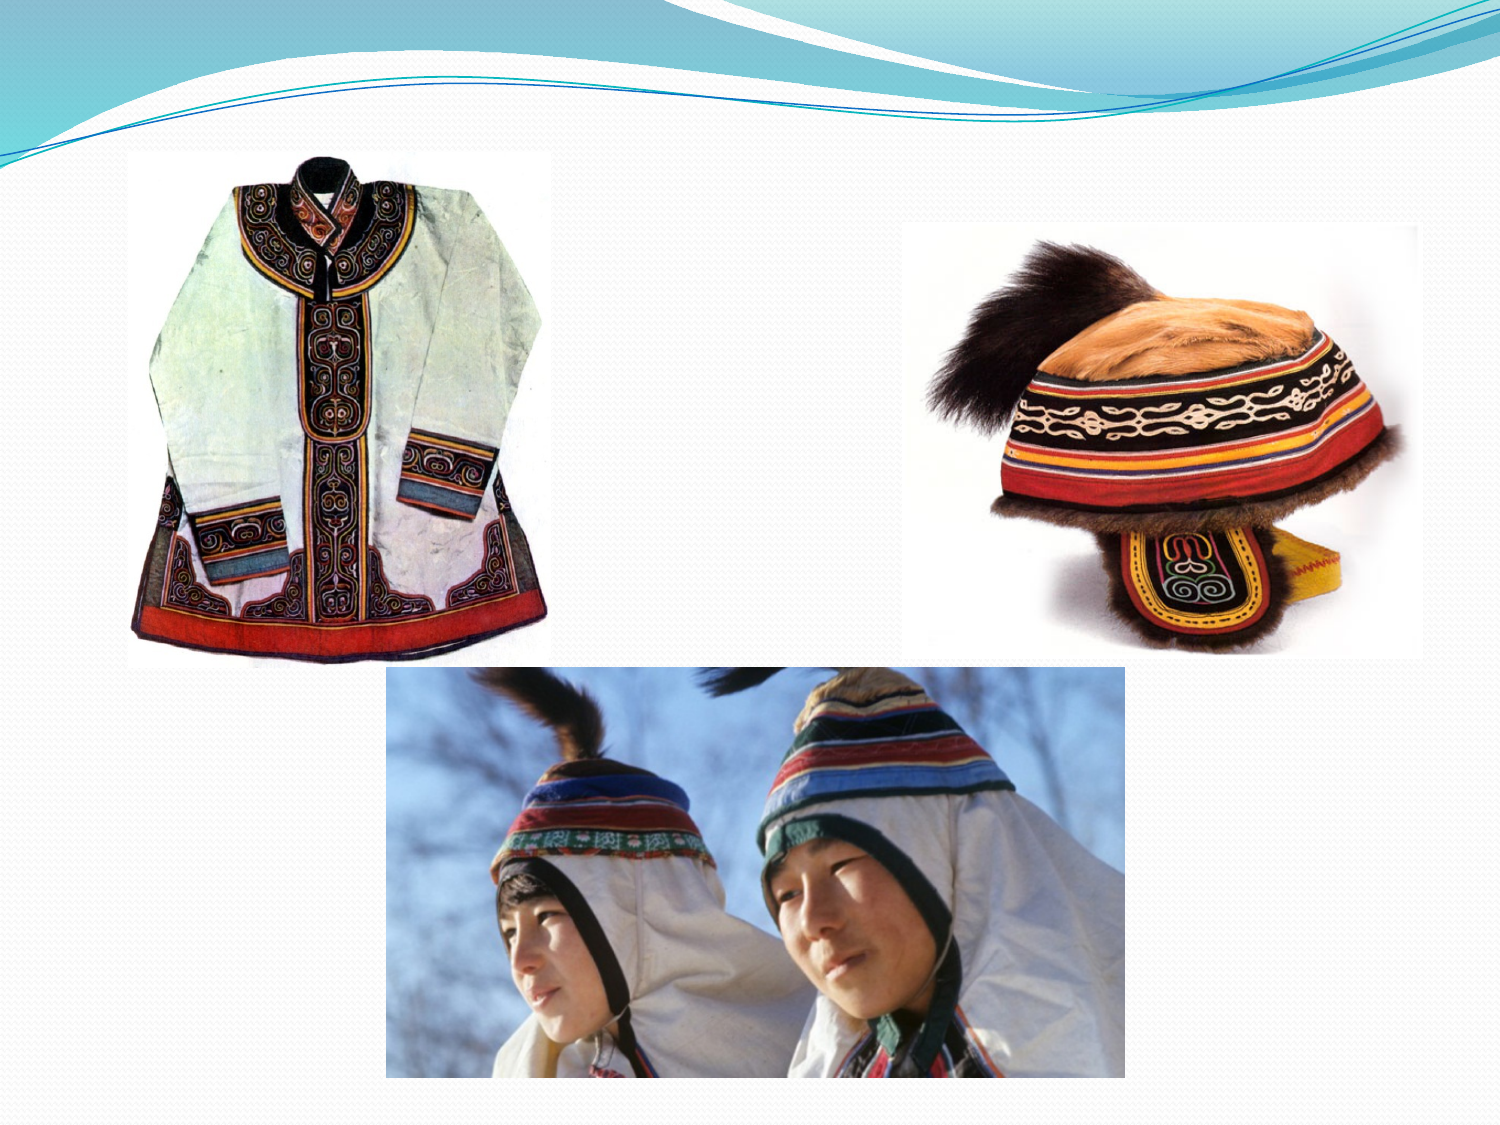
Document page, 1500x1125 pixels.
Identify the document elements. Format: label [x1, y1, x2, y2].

picture [902, 222, 1424, 659]
picture [128, 152, 1126, 1079]
